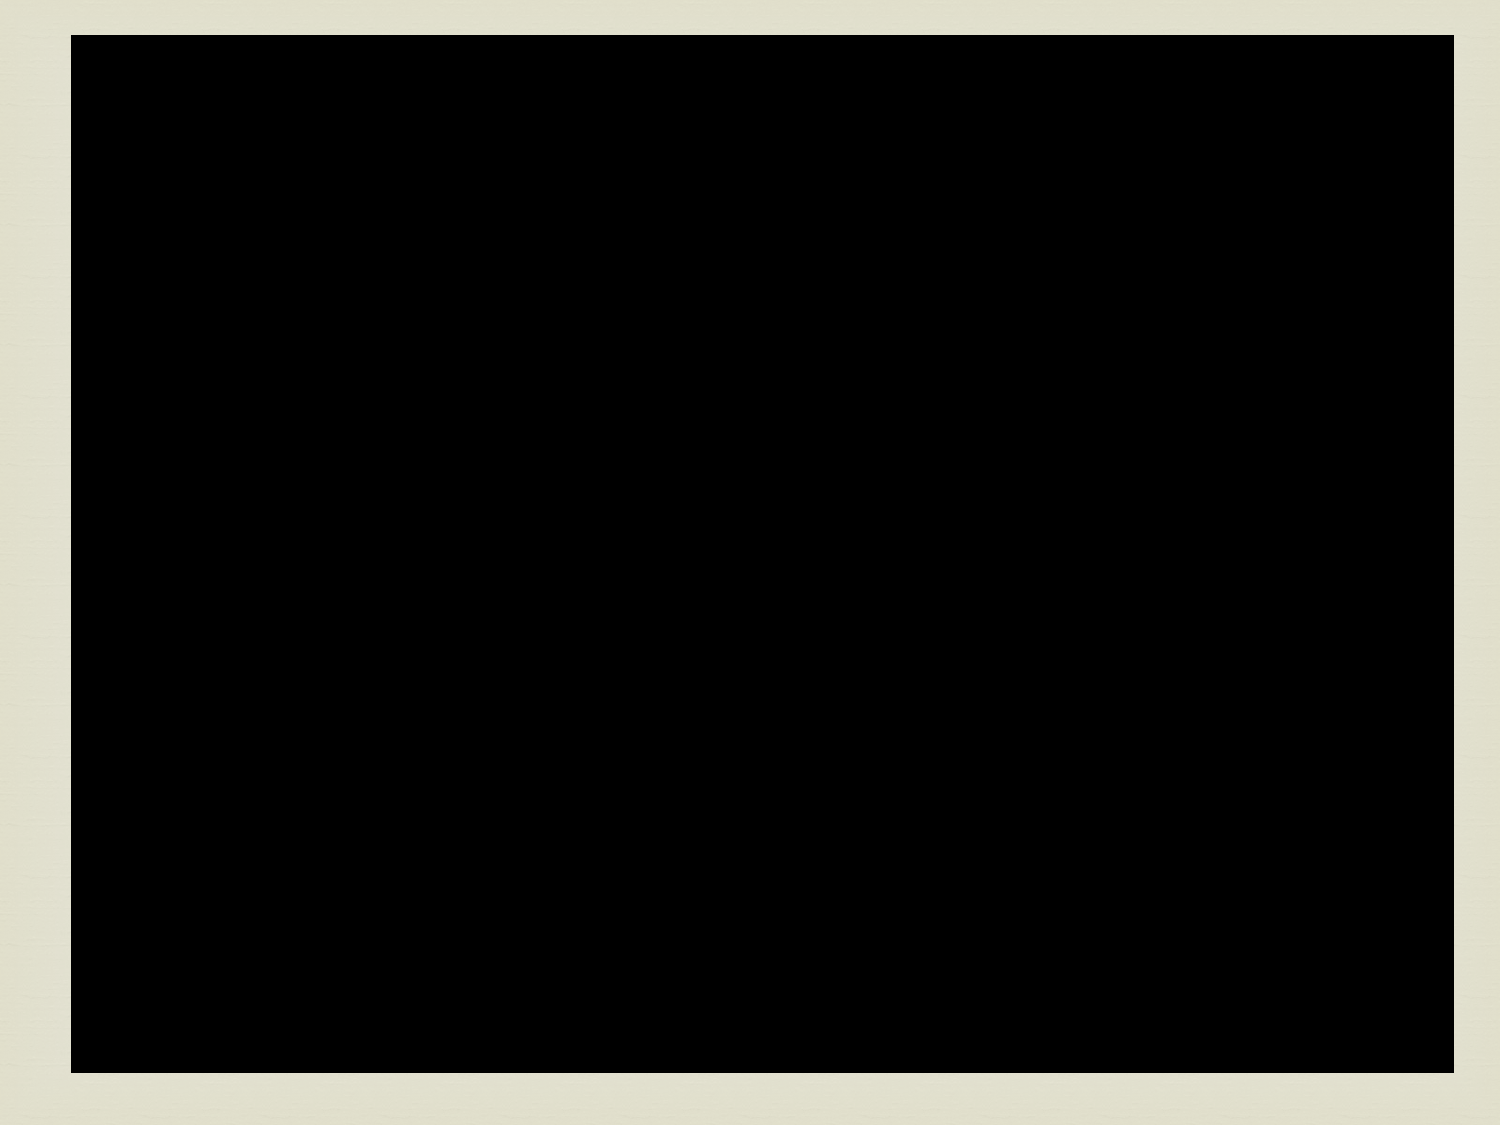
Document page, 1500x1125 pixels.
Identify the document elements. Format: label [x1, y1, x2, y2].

list [69, 34, 1456, 1074]
